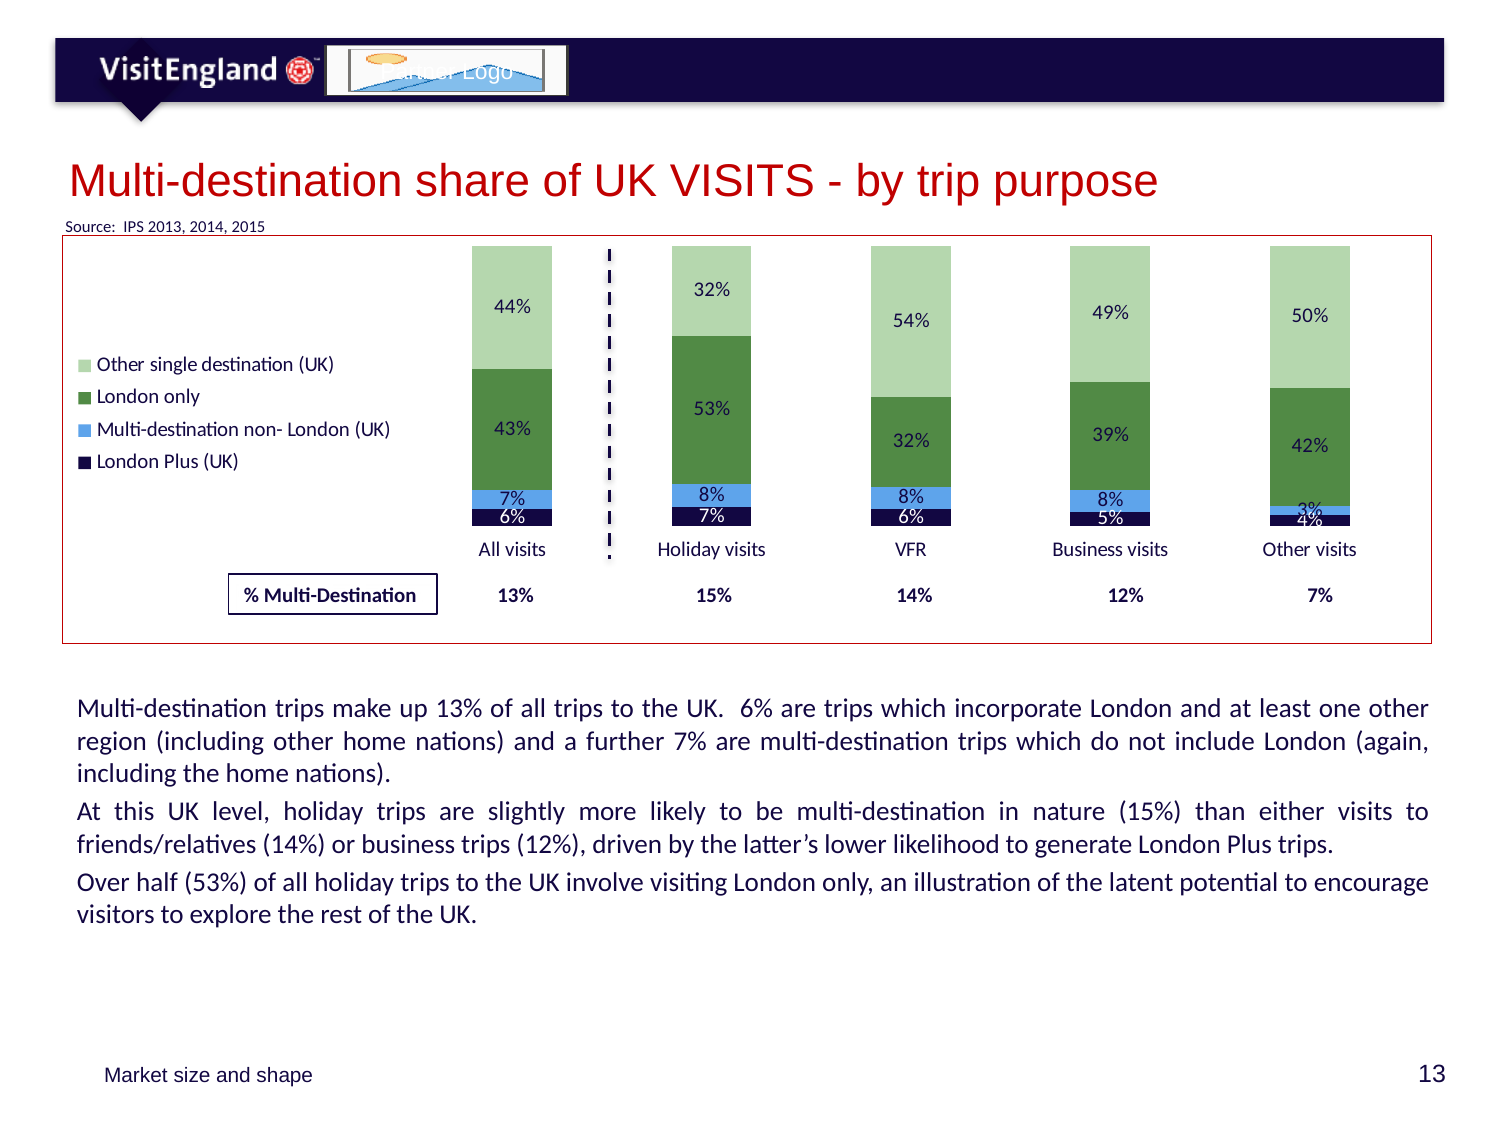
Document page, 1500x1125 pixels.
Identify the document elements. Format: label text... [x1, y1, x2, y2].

text_box Source: IPS 2013, 2014, 2015 [50, 208, 290, 236]
chart [61, 234, 1432, 644]
text_box Market size and shape [89, 1054, 490, 1100]
picture [95, 42, 579, 98]
title Multi-destination share of UK VISITS - by trip purpose [54, 143, 1392, 233]
text_box Multi-destination trips make up 13% of all trips to the UK. 6% are trips which incorporate London and at least one other region (including other home nations) and a further 7% are multi-destination trips which do not include London (again, including the home nations). At this UK level, holiday trips are slightly more likely to be multi-destination in nature (15%) than either visits to friends/relatives (14%) or business trips (12%), driven by the latter’s lower likelihood to generate London Plus trips. Over half (53%) of all holiday trips to the UK involve visiting London only, an illustration of the latent potential to encourage visitors to explore the rest of the UK. [62, 683, 1445, 1025]
